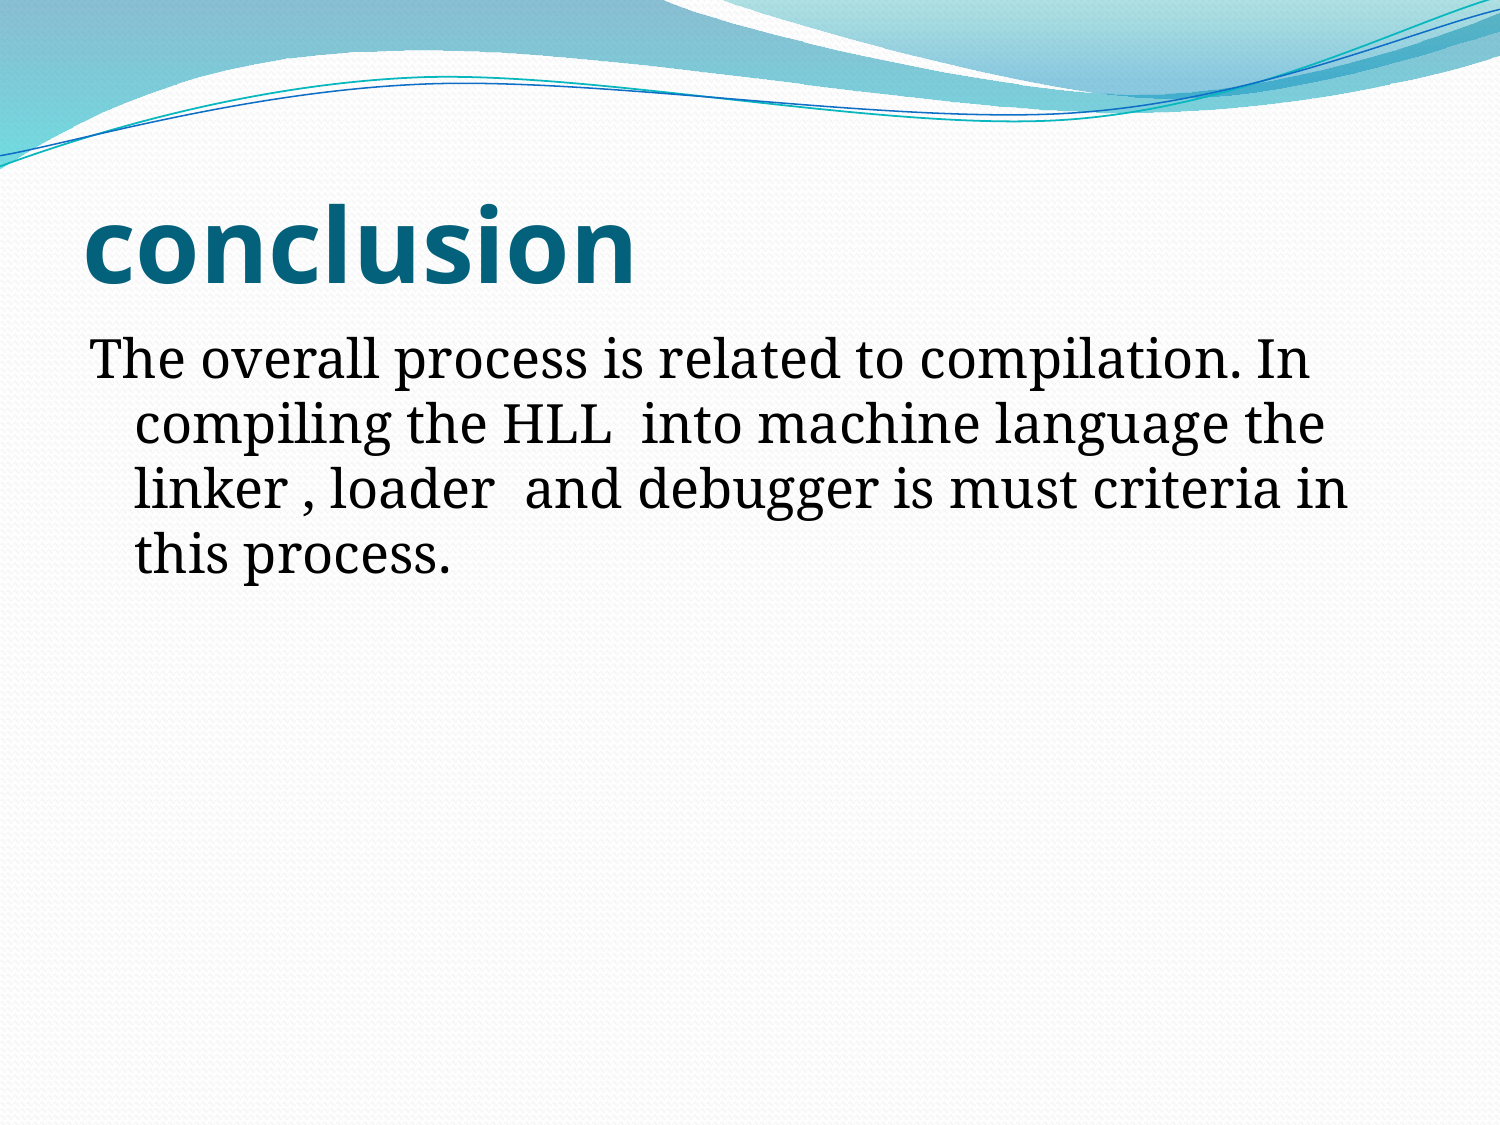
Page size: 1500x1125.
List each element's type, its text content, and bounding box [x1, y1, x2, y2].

list The overall process is related to compilation. In compiling the HLL into machine language the linker , loader and debugger is must criteria in this process. [75, 317, 1425, 1038]
title conclusion [82, 117, 1432, 305]
